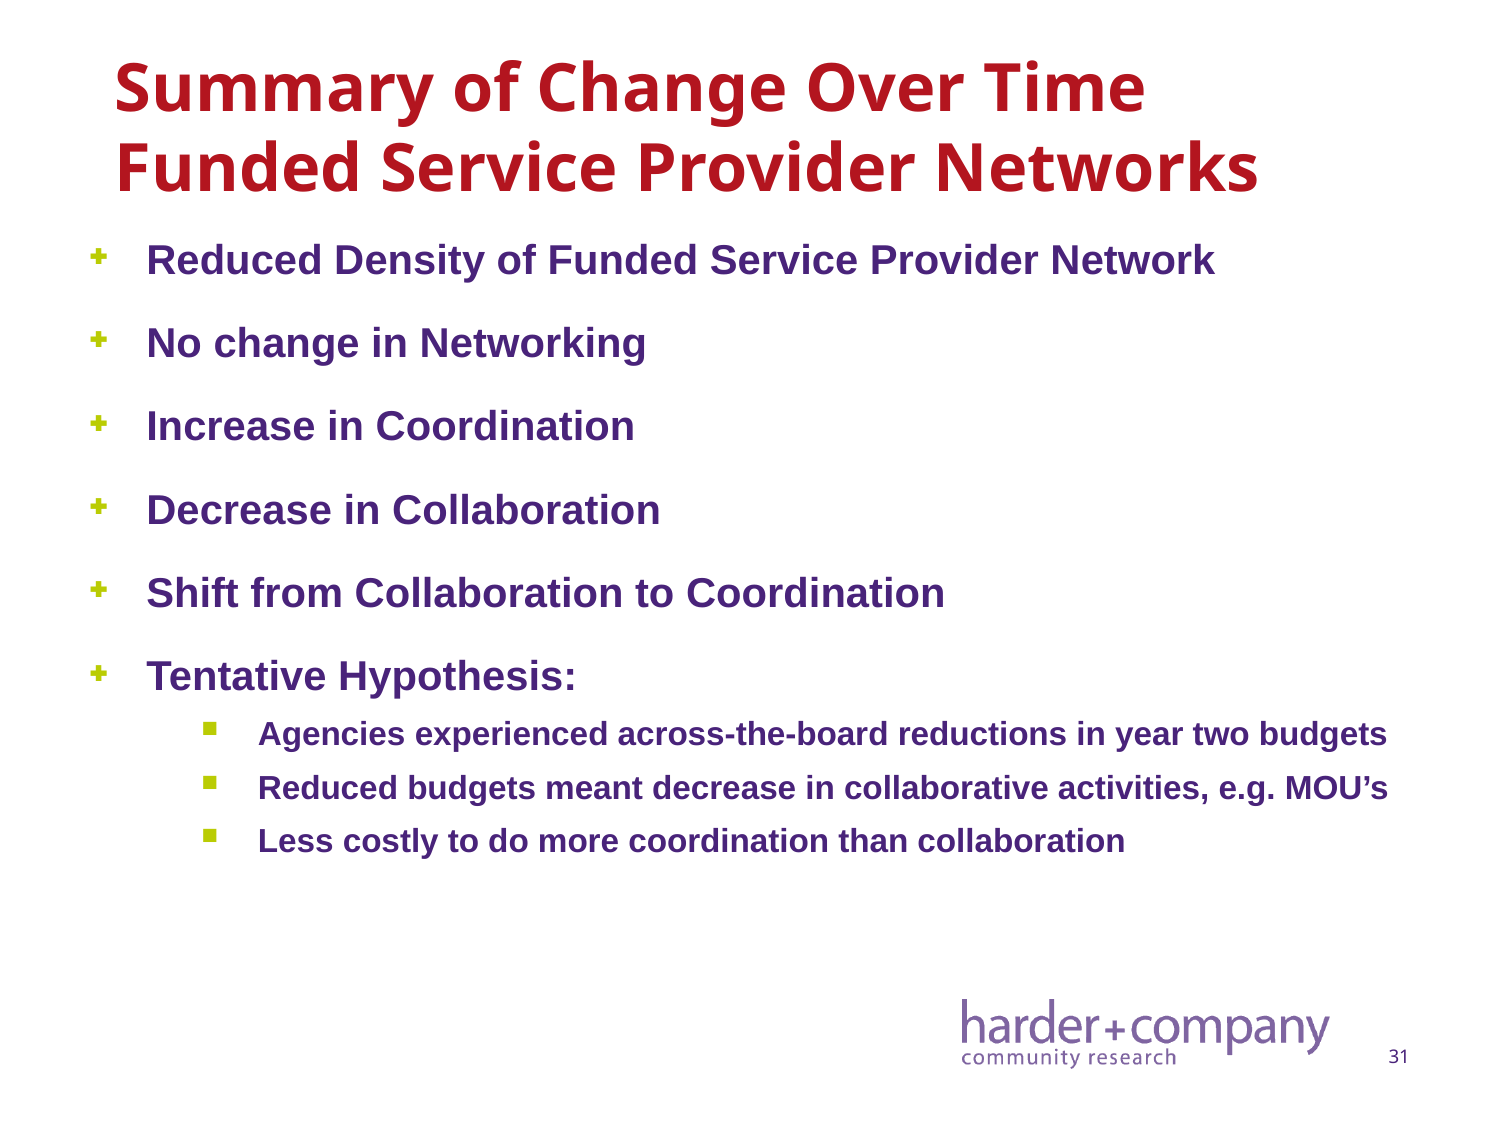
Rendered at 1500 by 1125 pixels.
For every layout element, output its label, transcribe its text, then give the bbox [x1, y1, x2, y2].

list Reduced Density of Funded Service Provider Network No change in Networking Increase in Coordination Decrease in Collaboration Shift from Collaboration to Coordination Tentative Hypothesis: Agencies experienced across-the-board reductions in year two budgets Reduced budgets meant decrease in collaborative activities, e.g. MOU’s Less costly to do more coordination than collaboration [74, 224, 1426, 1006]
slide_number 31 [1074, 1037, 1426, 1113]
title Summary of Change Over Time Funded Service Provider Networks [99, 0, 1338, 213]
picture [962, 1006, 1330, 1069]
